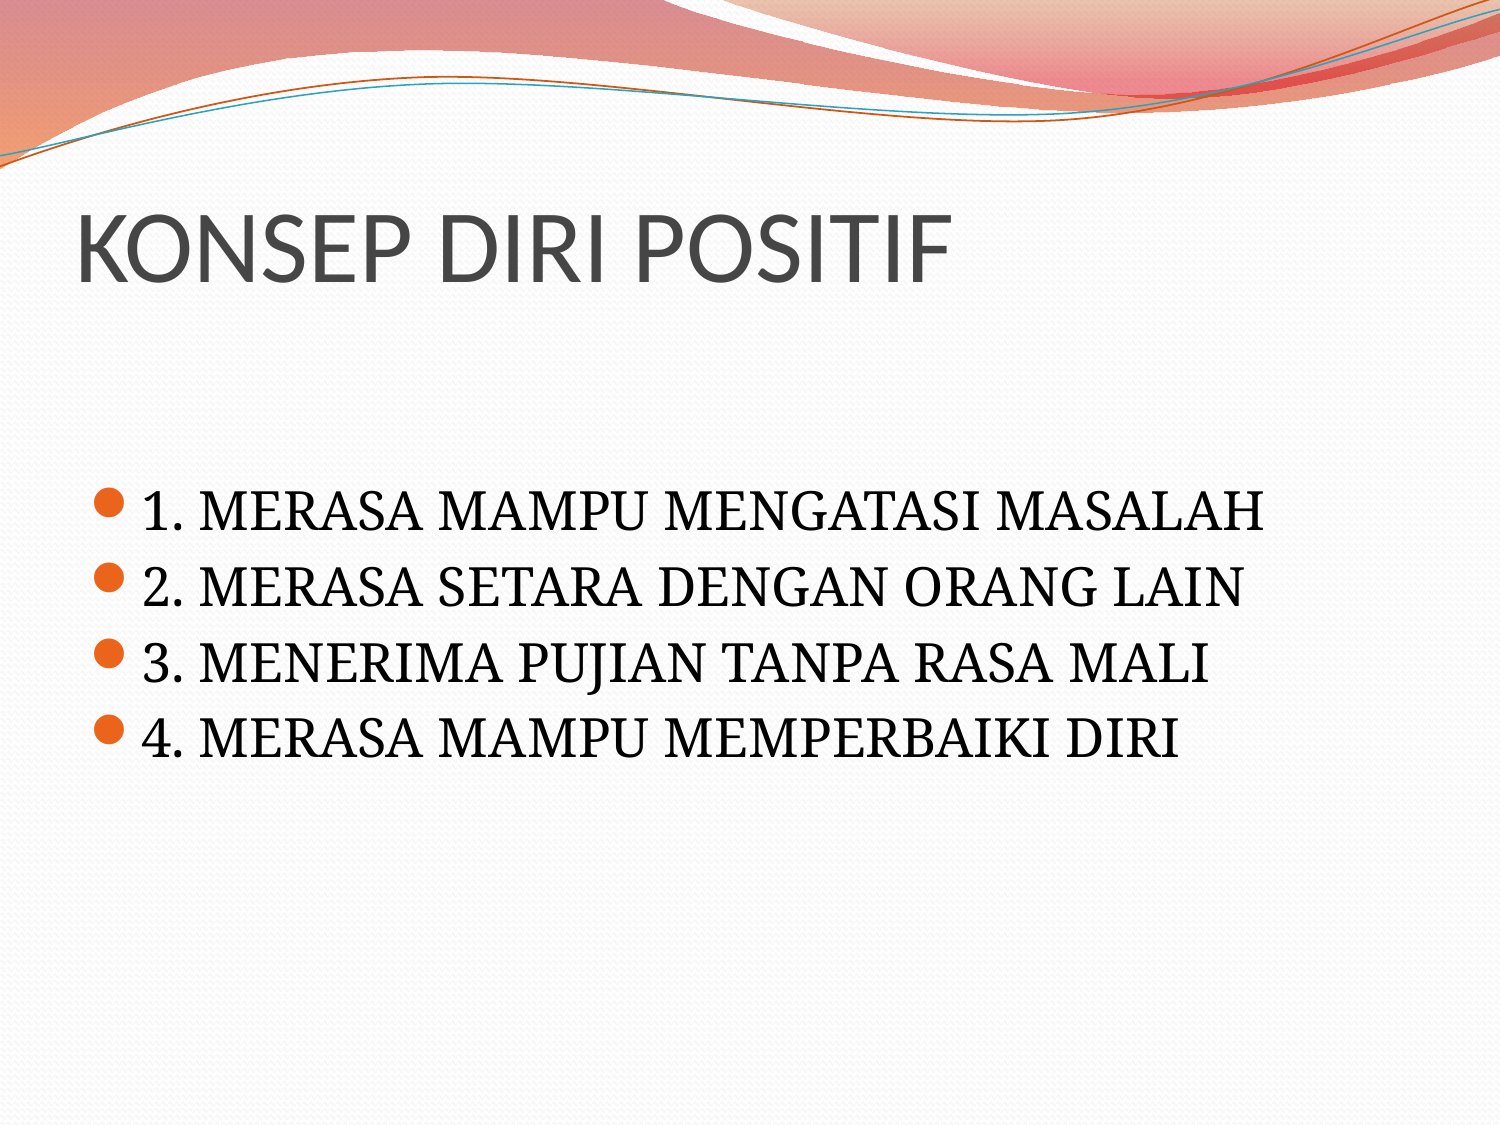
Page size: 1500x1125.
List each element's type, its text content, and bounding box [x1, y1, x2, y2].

list 1. MERASA MAMPU MENGATASI MASALAH 2. MERASA SETARA DENGAN ORANG LAIN 3. MENERIMA PUJIAN TANPA RASA MALI 4. MERASA MAMPU MEMPERBAIKI DIRI [75, 317, 1425, 1038]
title KONSEP DIRI POSITIF [75, 115, 1425, 303]
